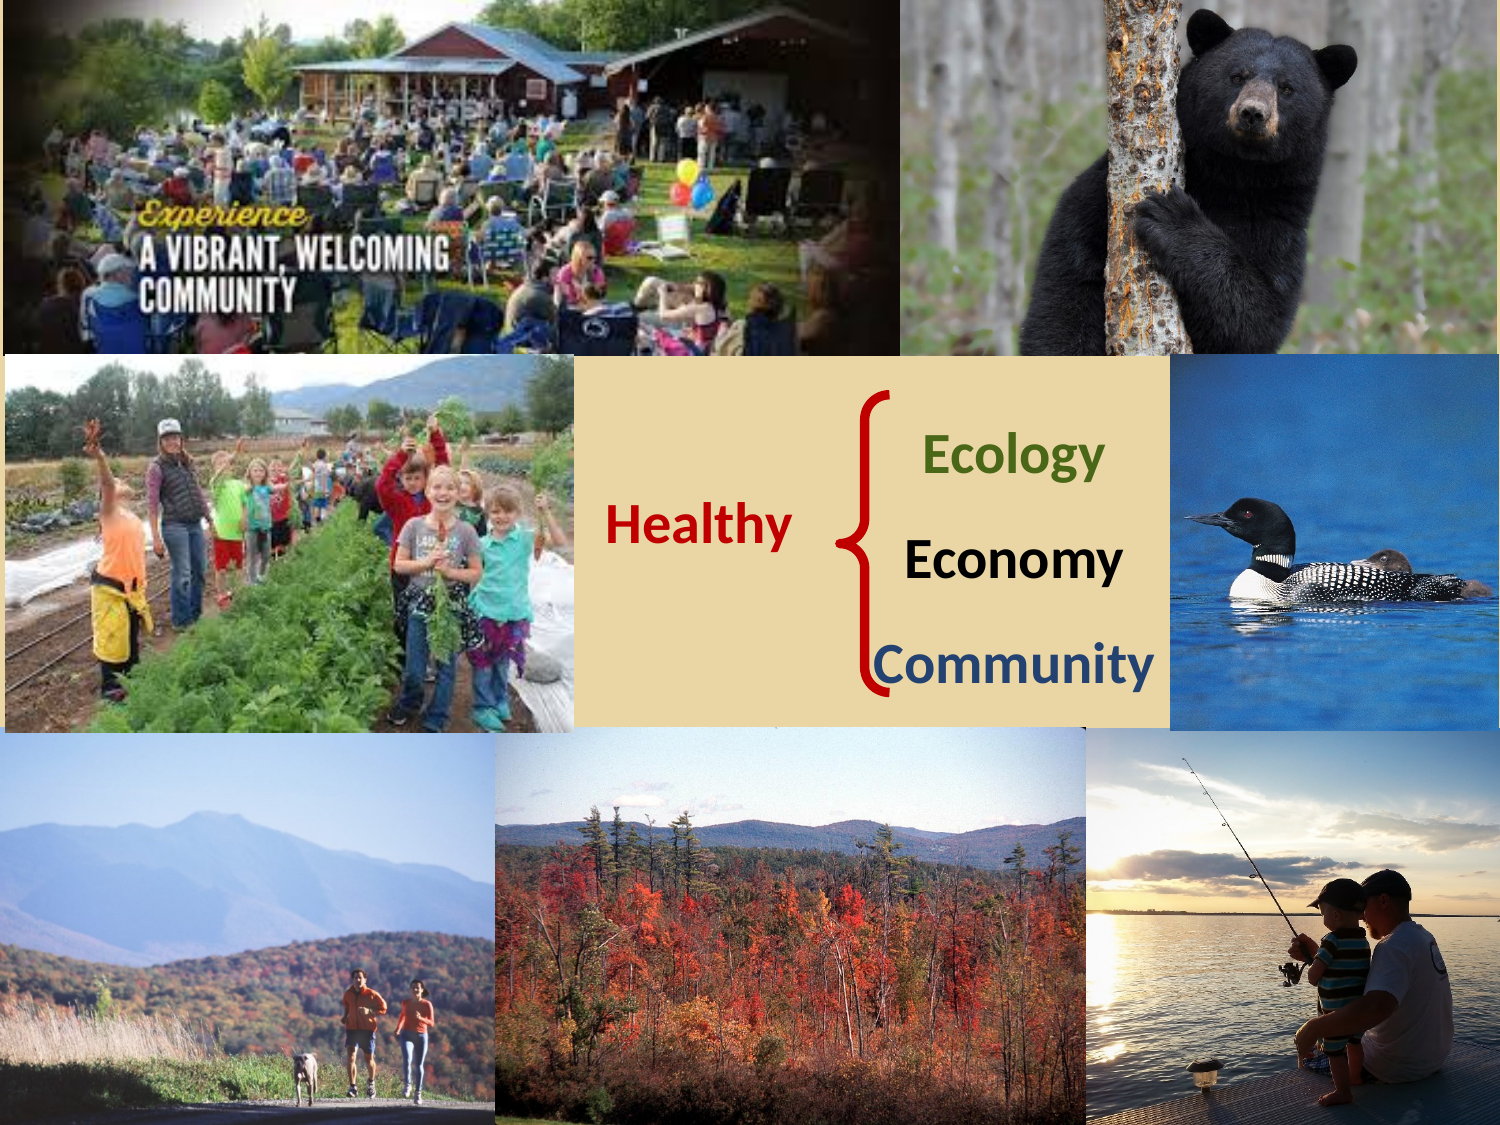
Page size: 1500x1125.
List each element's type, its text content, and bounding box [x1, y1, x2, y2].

text_box Healthy Ecology Economy Community [584, 372, 1168, 727]
text_box [839, 393, 1168, 694]
picture [0, 0, 1500, 1125]
